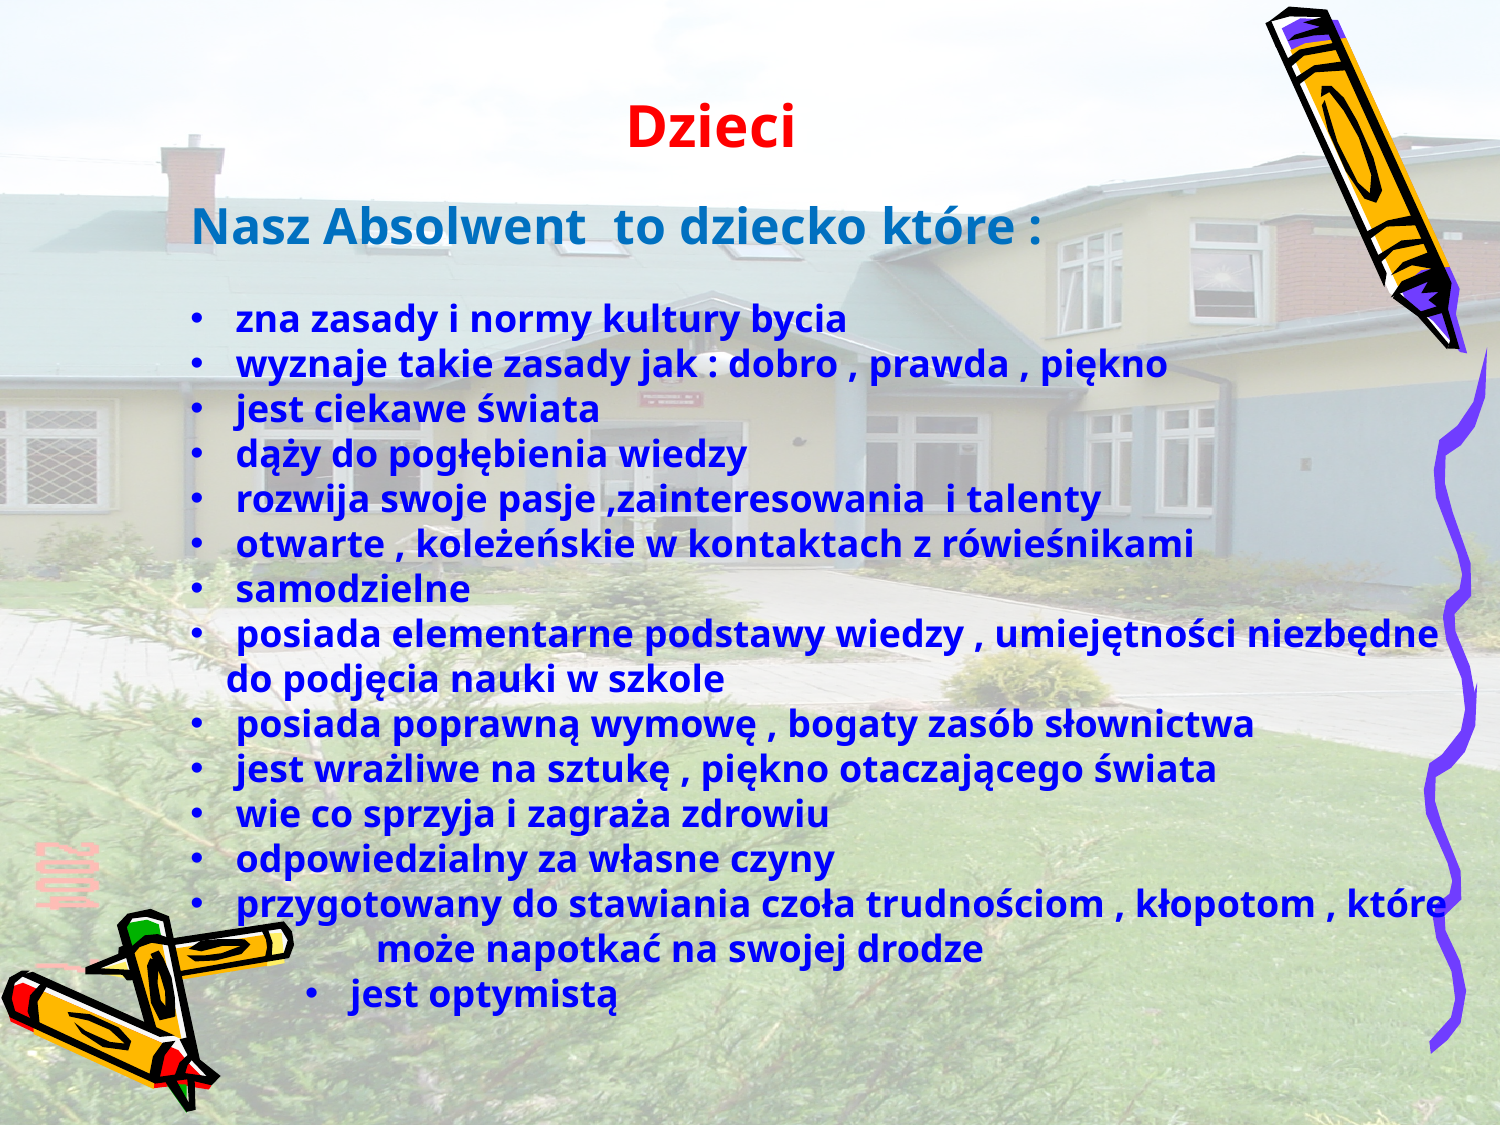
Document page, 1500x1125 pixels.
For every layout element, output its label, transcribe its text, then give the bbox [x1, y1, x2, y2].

text_box Dzieci [610, 82, 822, 167]
text_box Nasz Absolwent to dziecko które : zna zasady i normy kultury bycia wyznaje takie zasady jak : dobro , prawda , piękno jest ciekawe świata dąży do pogłębienia wiedzy rozwija swoje pasje ,zainteresowania i talenty otwarte , koleżeńskie w kontaktach z rówieśnikami samodzielne posiada elementarne podstawy wiedzy , umiejętności niezbędne do podjęcia nauki w szkole posiada poprawną wymowę , bogaty zasób słownictwa jest wrażliwe na sztukę , piękno otaczającego świata wie co sprzyja i zagraża zdrowiu odpowiedzialny za własne czyny przygotowany do stawiania czoła trudnościom , kłopotom , które może napotkać na swojej drodze jest optymistą [175, 187, 1465, 1082]
